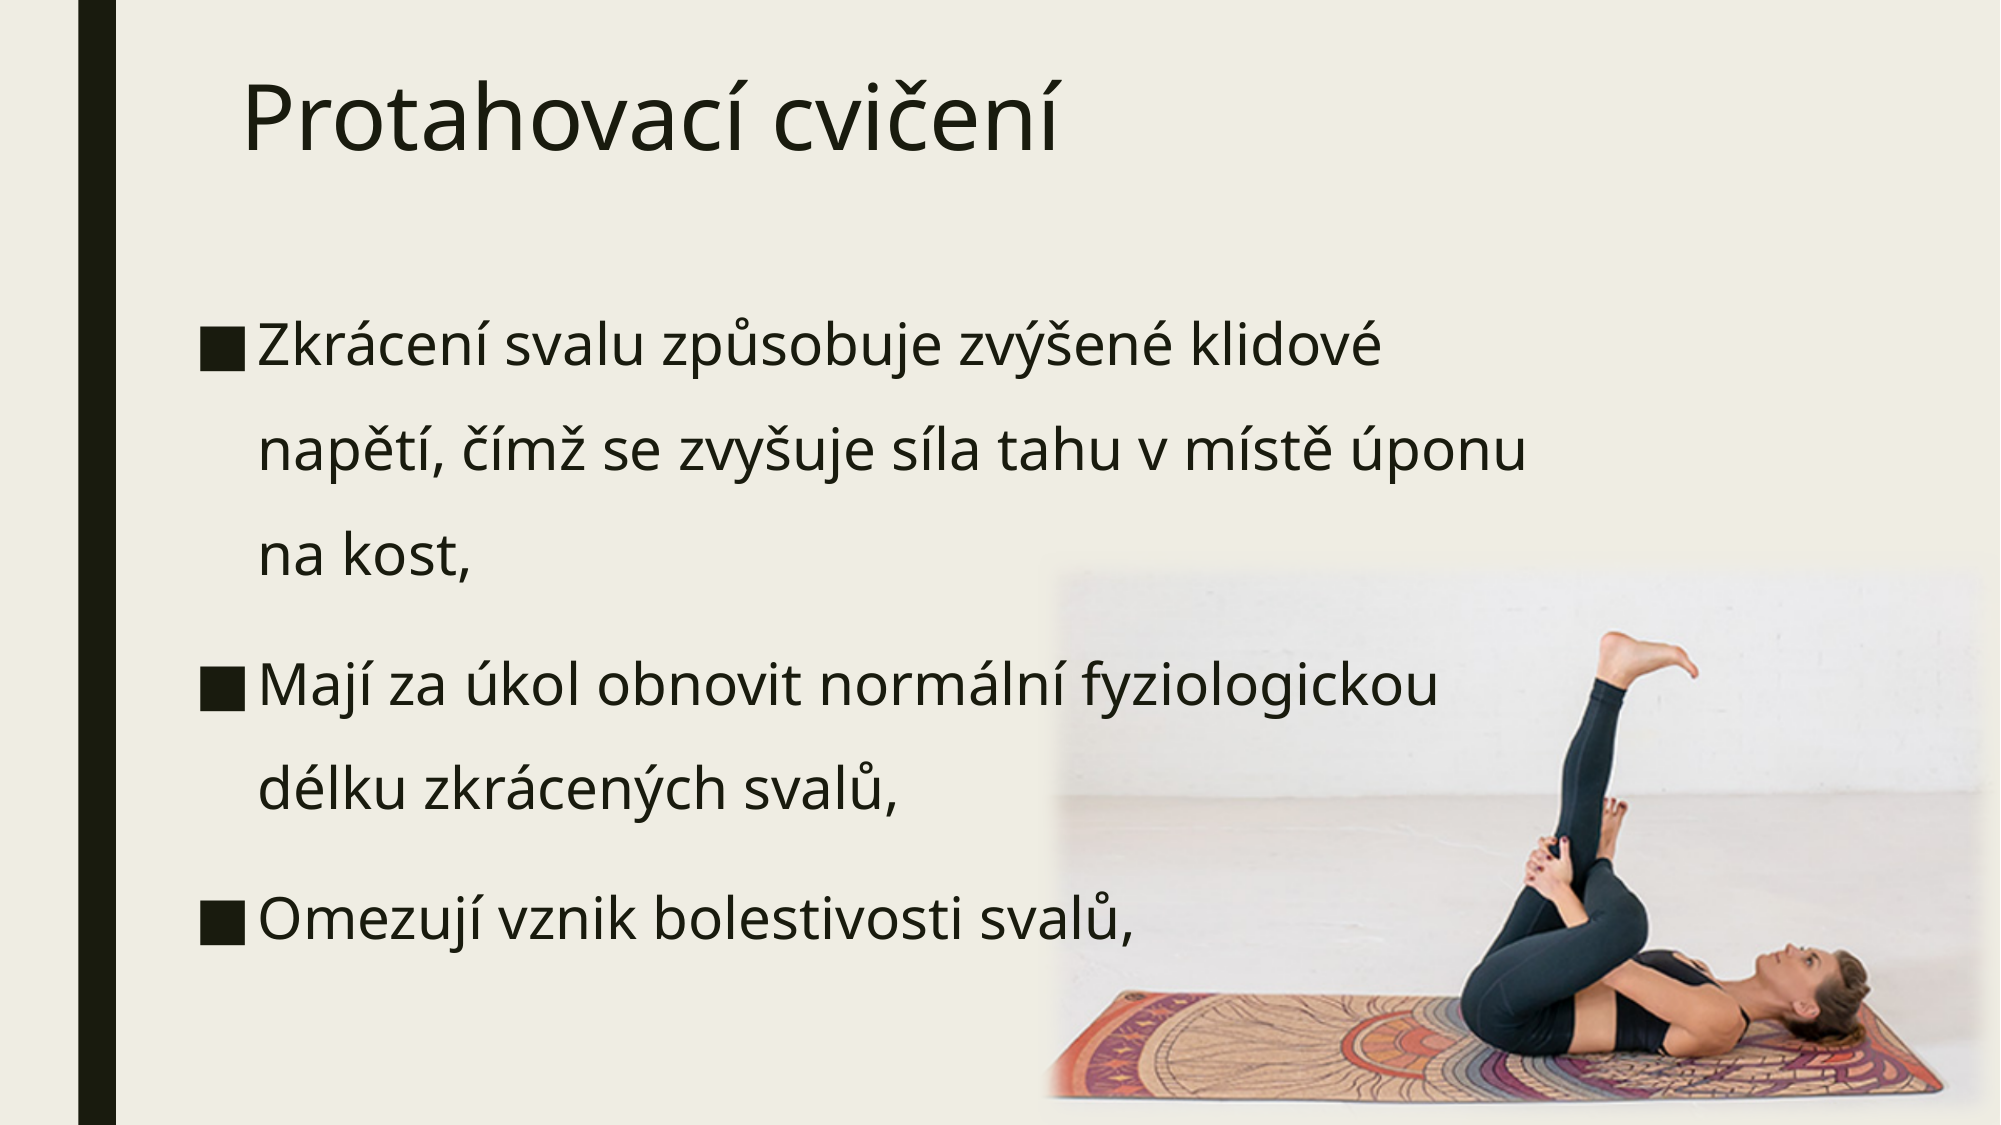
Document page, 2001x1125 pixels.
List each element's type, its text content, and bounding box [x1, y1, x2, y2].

picture [1038, 551, 2000, 1125]
list Zkrácení svalu způsobuje zvýšené klidové napětí, čímž se zvyšuje síla tahu v místě úponu na kost, Mají za úkol obnovit normální fyziologickou délku zkrácených svalů, Omezují vznik bolestivosti svalů, [180, 264, 1600, 1088]
title Protahovací cvičení [225, 65, 1800, 309]
